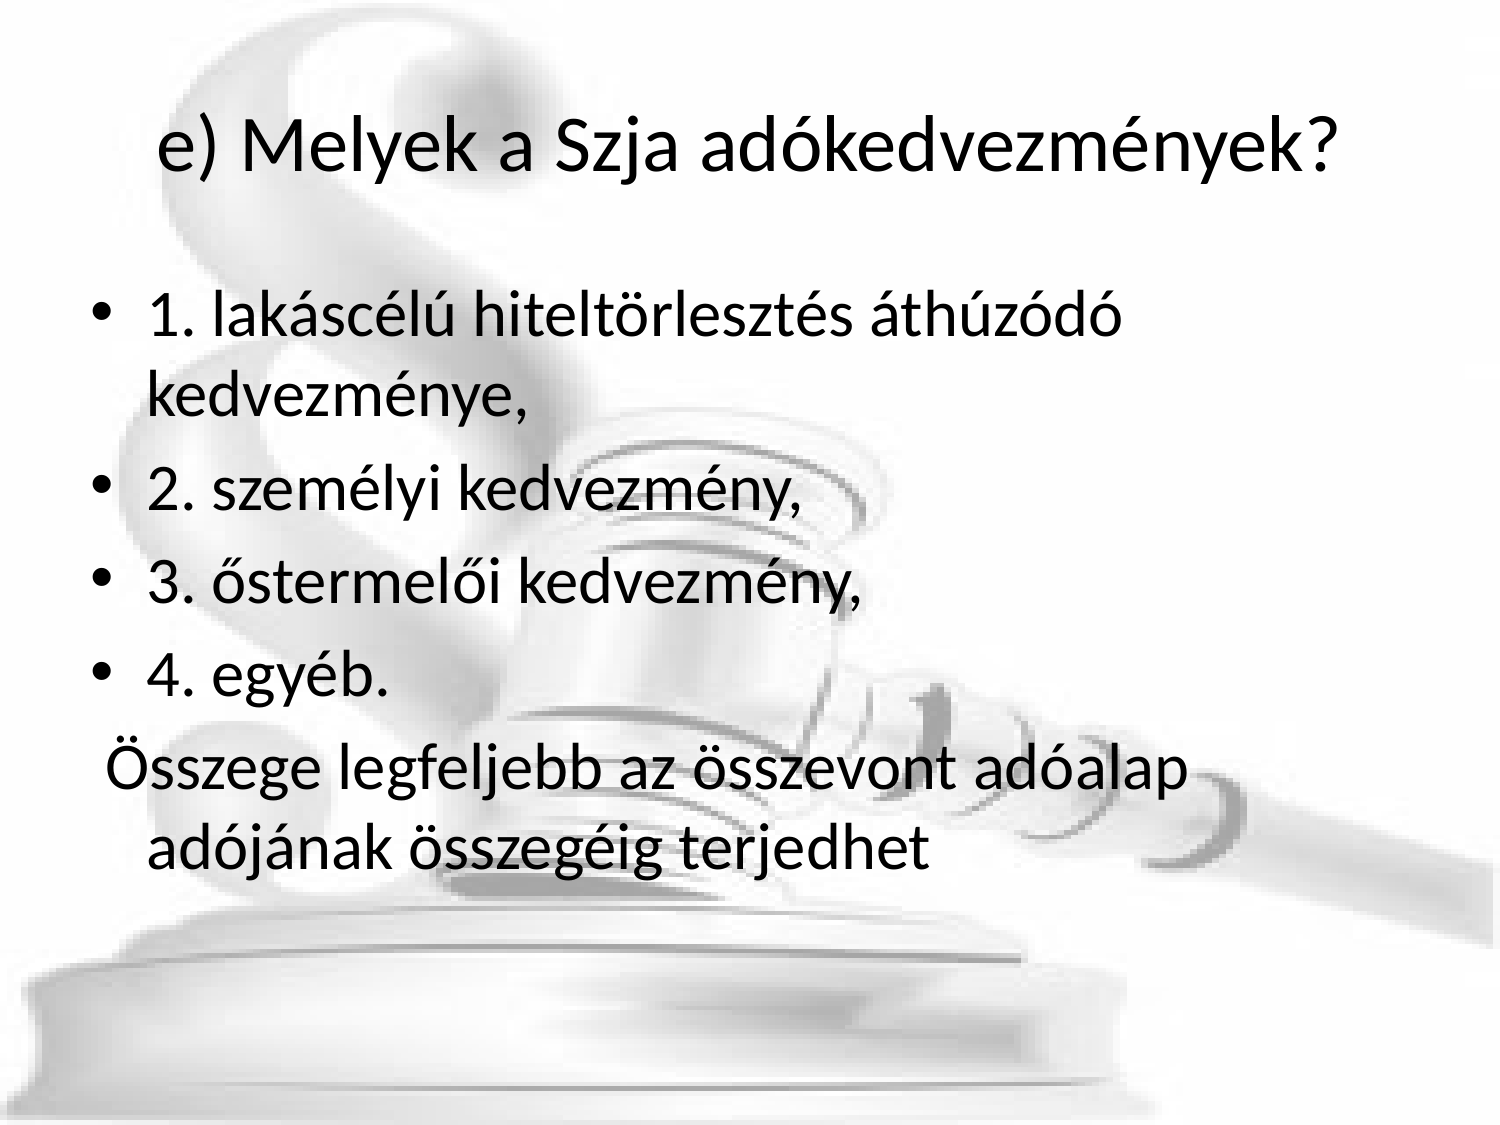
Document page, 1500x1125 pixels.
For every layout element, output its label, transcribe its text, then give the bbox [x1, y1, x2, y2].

table_cell Anyagértékesítés Szlovákiába (a vevő nem rendelkezik EU-s adószámmal) [0, 0, 1500, 1125]
list 1. lakáscélú hiteltörlesztés áthúzódó kedvezménye, 2. személyi kedvezmény, 3. őstermelői kedvezmény, 4. egyéb. Összege legfeljebb az összevont adóalap adójának összegéig terjedhet [75, 262, 1425, 1005]
title e) Melyek a Szja adókedvezmények? [75, 45, 1425, 233]
